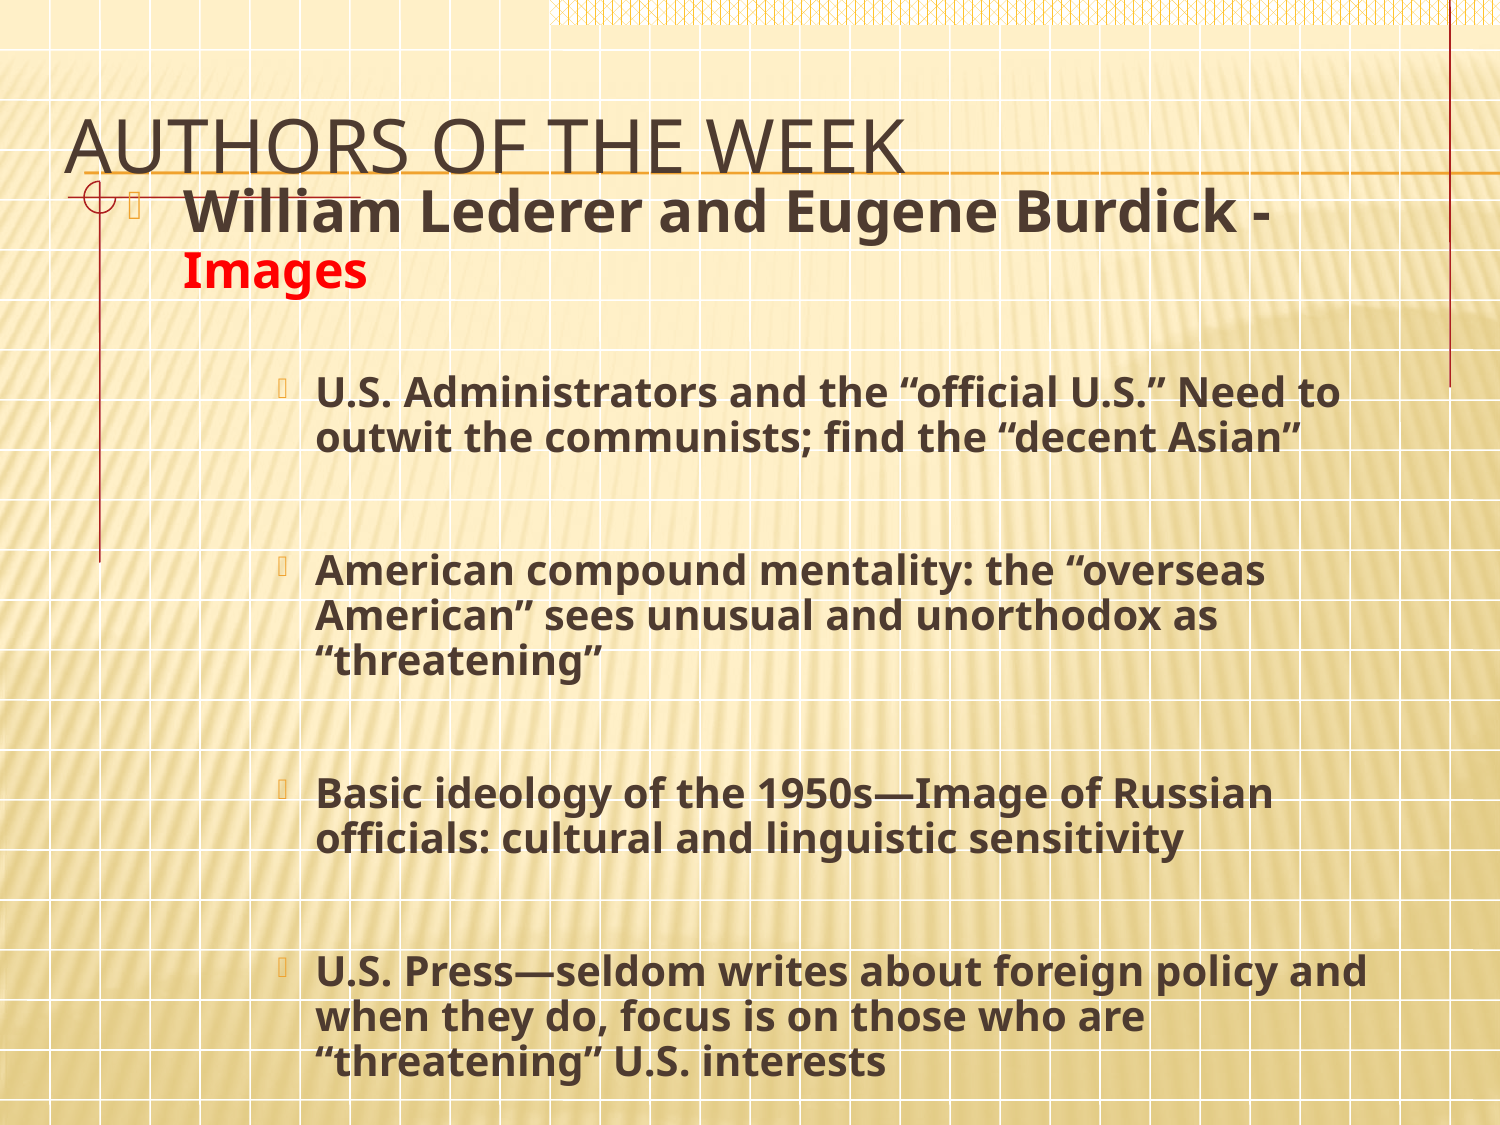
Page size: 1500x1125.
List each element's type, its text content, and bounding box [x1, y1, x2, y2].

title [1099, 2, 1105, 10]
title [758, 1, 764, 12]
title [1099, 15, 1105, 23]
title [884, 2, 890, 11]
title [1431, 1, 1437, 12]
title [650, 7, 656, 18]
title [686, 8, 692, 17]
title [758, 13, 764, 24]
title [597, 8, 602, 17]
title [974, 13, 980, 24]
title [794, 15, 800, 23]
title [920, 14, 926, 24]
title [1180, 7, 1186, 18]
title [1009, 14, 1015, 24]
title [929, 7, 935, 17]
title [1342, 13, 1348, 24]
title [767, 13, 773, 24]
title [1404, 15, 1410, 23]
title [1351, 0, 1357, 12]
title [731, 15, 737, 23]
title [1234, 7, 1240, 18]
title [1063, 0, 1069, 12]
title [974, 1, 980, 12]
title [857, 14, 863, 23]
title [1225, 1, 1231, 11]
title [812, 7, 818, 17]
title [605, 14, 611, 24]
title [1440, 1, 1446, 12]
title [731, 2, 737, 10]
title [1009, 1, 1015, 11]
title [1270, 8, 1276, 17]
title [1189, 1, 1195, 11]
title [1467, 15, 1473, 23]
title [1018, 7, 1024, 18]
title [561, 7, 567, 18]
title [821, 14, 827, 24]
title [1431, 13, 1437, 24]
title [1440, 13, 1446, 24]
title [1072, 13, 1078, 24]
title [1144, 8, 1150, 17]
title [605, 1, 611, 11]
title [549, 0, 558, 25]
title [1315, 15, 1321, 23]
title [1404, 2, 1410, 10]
title Authors of the Week [50, 75, 1475, 213]
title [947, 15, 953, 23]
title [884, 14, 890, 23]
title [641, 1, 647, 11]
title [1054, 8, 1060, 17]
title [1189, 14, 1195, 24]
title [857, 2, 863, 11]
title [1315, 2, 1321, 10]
list William Lederer and Eugene Burdick - Images U.S. Administrators and the “official U.S.” Need to outwit the communists; find the “decent Asian” American compound mentality: the “overseas American” sees unusual and unorthodox as “threatening” Basic ideology of the 1950s—Image of Russian officials: cultural and linguistic sensitivity U.S. Press—seldom writes about foreign policy and when they do, focus is on those who are “threatening” U.S. interests Religion: able to penetrate LDCs, and recruit indigenous allies [112, 174, 1438, 1063]
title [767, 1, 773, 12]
